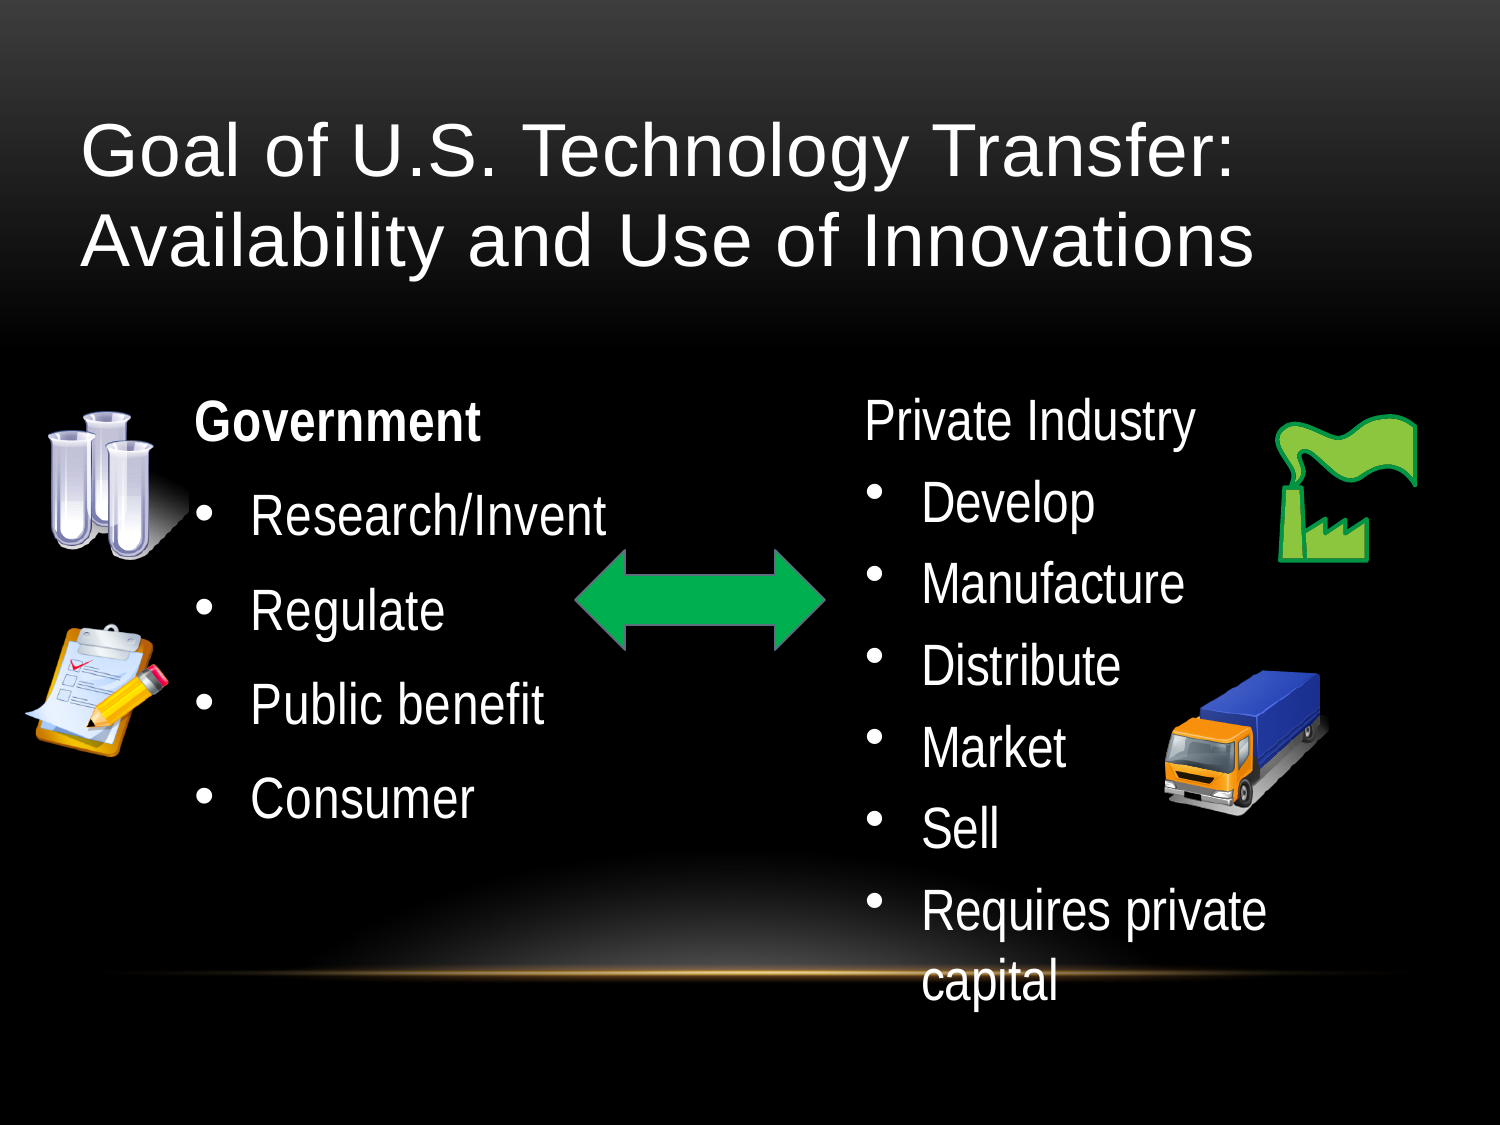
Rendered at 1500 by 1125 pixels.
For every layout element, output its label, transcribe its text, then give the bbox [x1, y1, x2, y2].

picture [0, 0, 1500, 1125]
text_box Private Industry Develop Manufacture Distribute Market Sell Requires private capital [849, 374, 1325, 825]
list Government Research/Invent Regulate Public benefit Consumer [179, 375, 692, 926]
title Goal of U.S. Technology Transfer: Availability and Use of Innovations [65, 164, 1418, 290]
text_box [574, 549, 826, 651]
